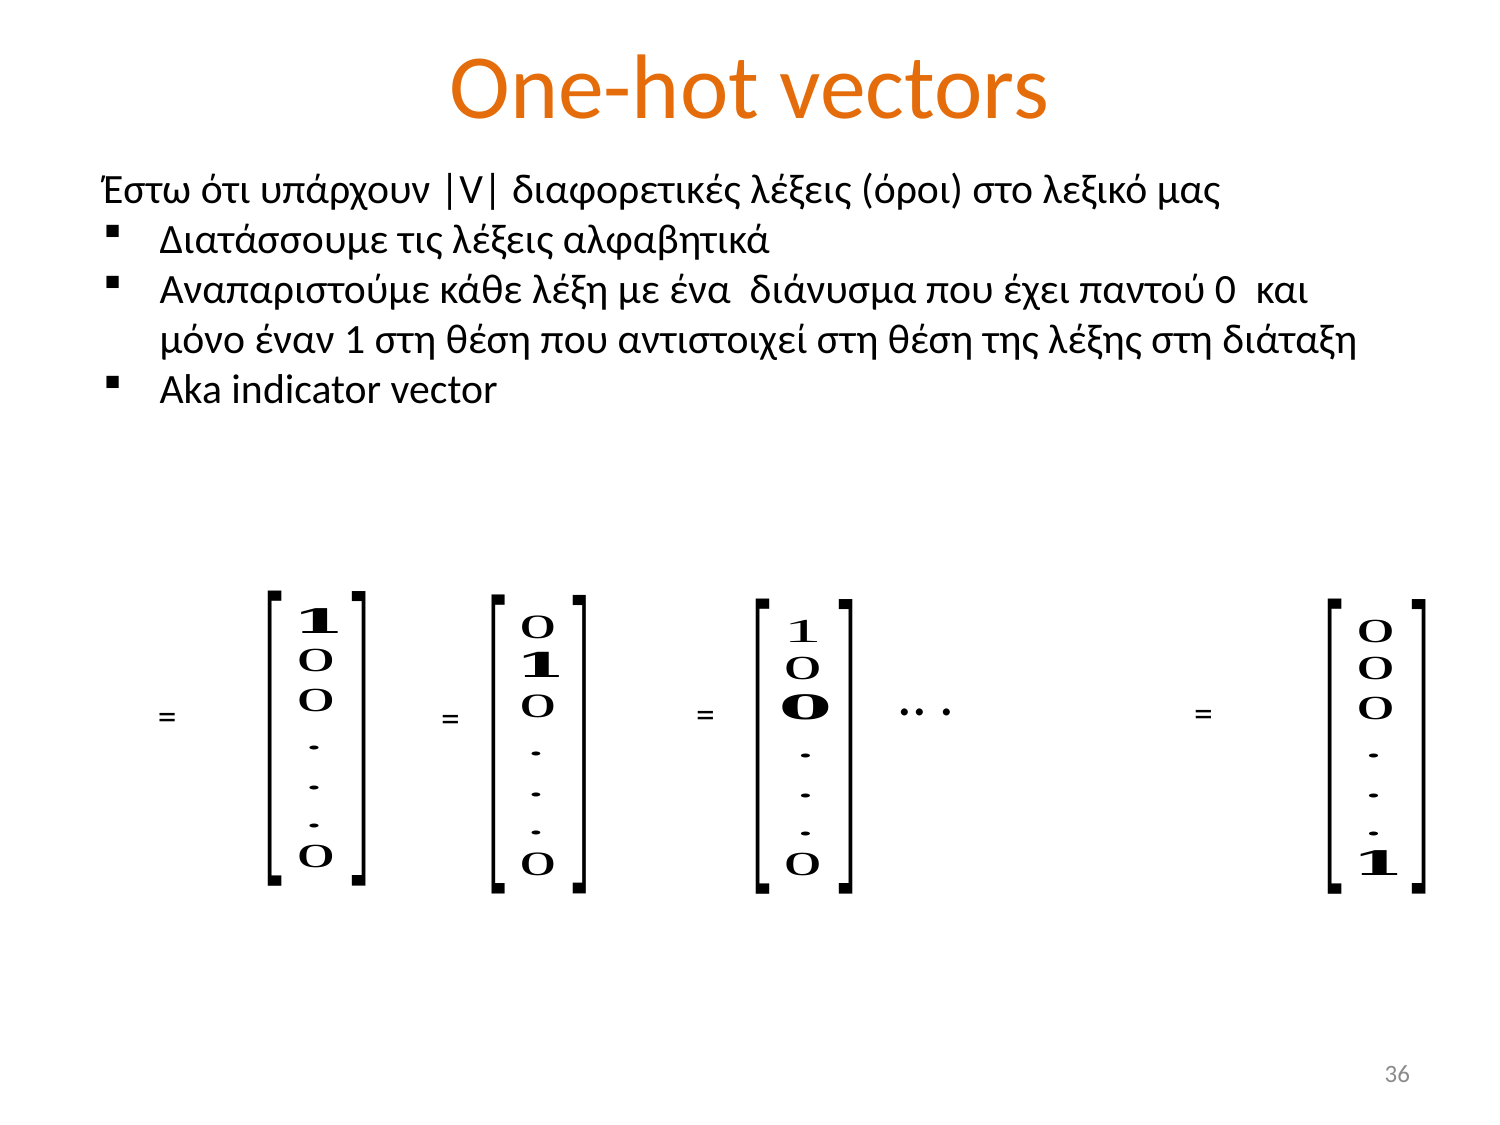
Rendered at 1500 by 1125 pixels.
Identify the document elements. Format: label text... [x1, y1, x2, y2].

text_box .. . [882, 649, 1093, 735]
title One-hot vectors [75, 15, 1425, 149]
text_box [1129, 597, 1434, 896]
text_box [67, 589, 374, 888]
slide_number 36 [1074, 1042, 1425, 1103]
